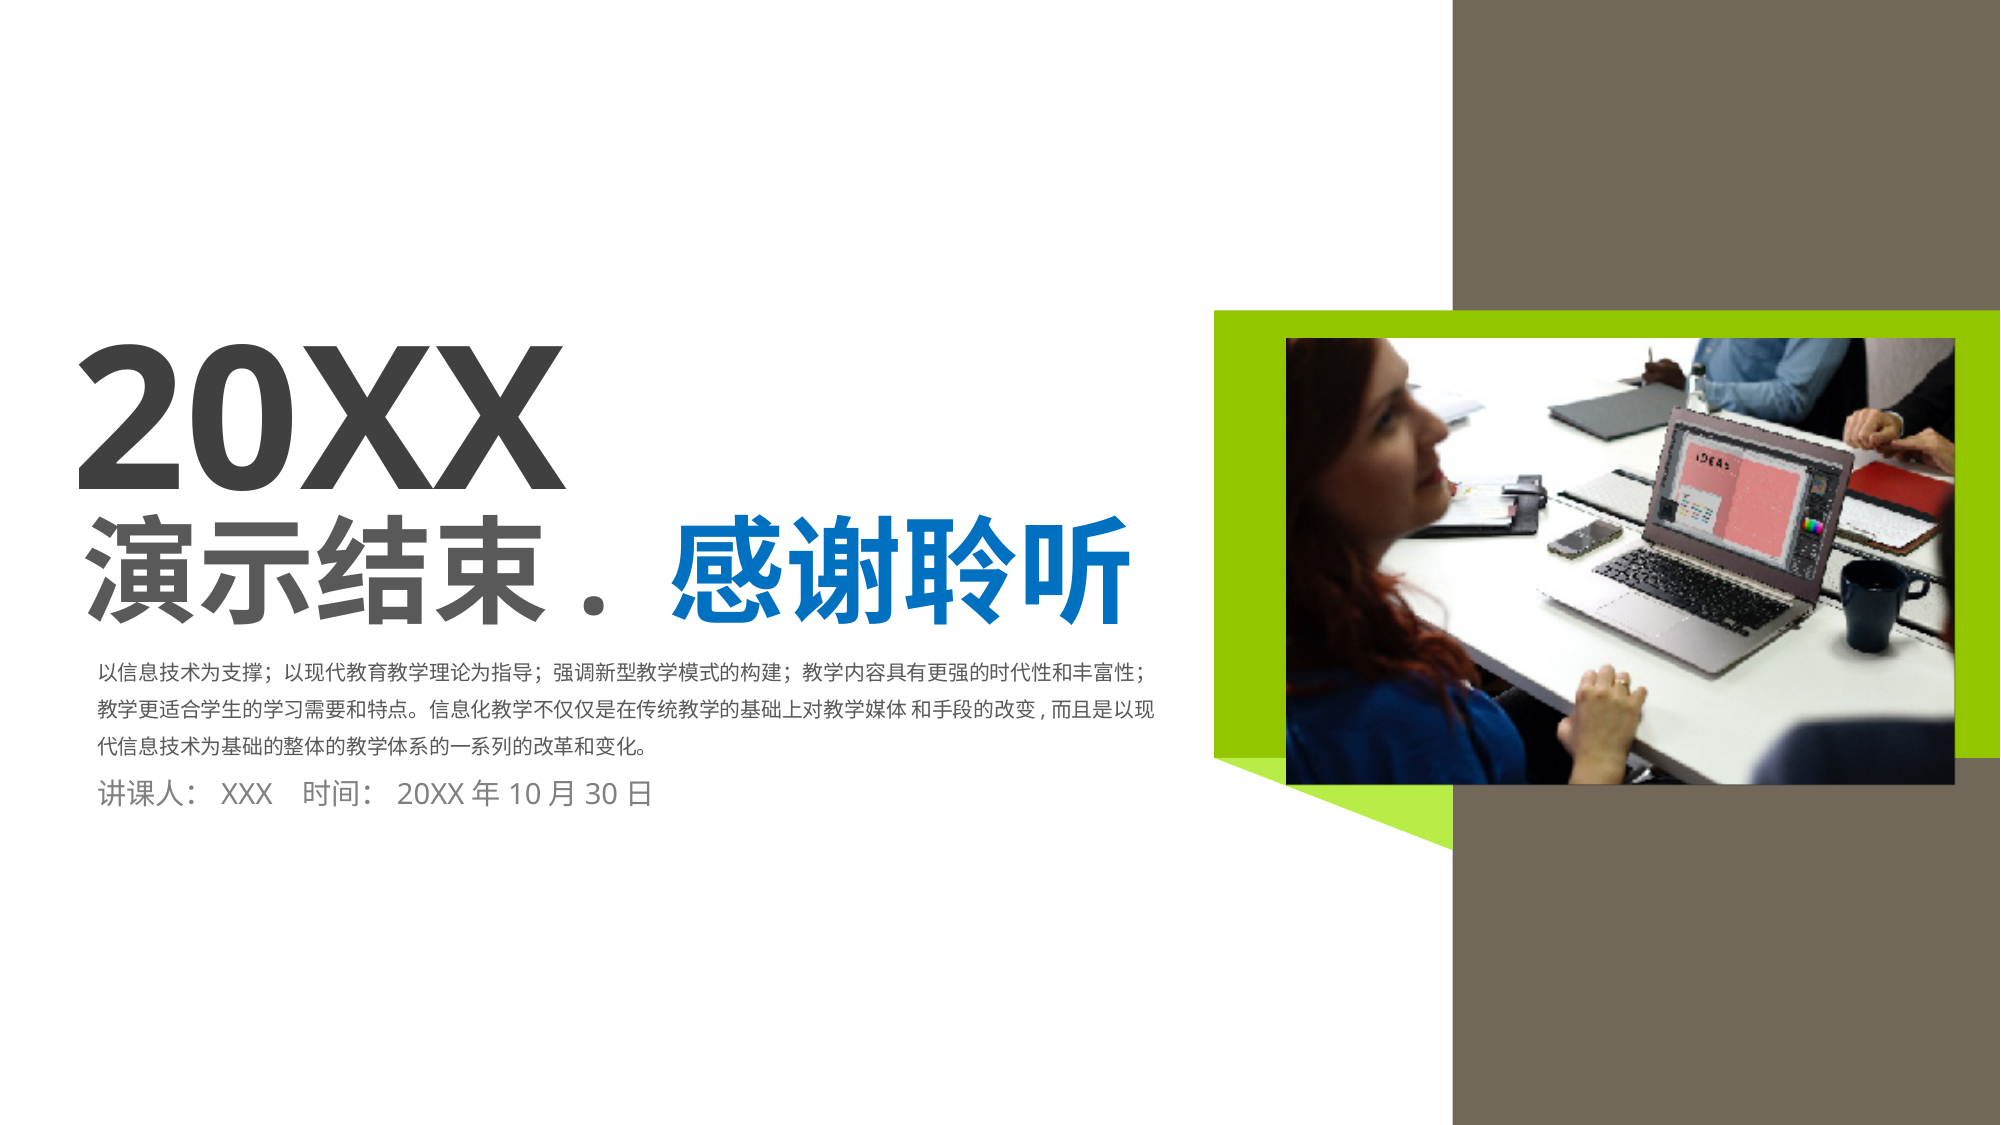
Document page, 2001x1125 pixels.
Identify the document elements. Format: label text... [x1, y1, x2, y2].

text_box 20XX [56, 282, 618, 537]
text_box 以信息技术为支撑；以现代教育教学理论为指导；强调新型教学模式的构建；教学内容具有更强的时代性和丰富性；教学更适合学生的学习需要和特点。信息化教学不仅仅是在传统教学的基础上对教学媒体 和手段的改变,而且是以现代信息技术为基础的整体的教学体系的一系列的改革和变化。 [82, 639, 1183, 767]
picture [1286, 338, 1957, 787]
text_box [1214, 0, 2000, 1125]
text_box 讲课人：XXX 时间：20XX年10月30日 [81, 764, 828, 822]
text_box 演示结束. 感谢聆听 [82, 497, 1214, 638]
